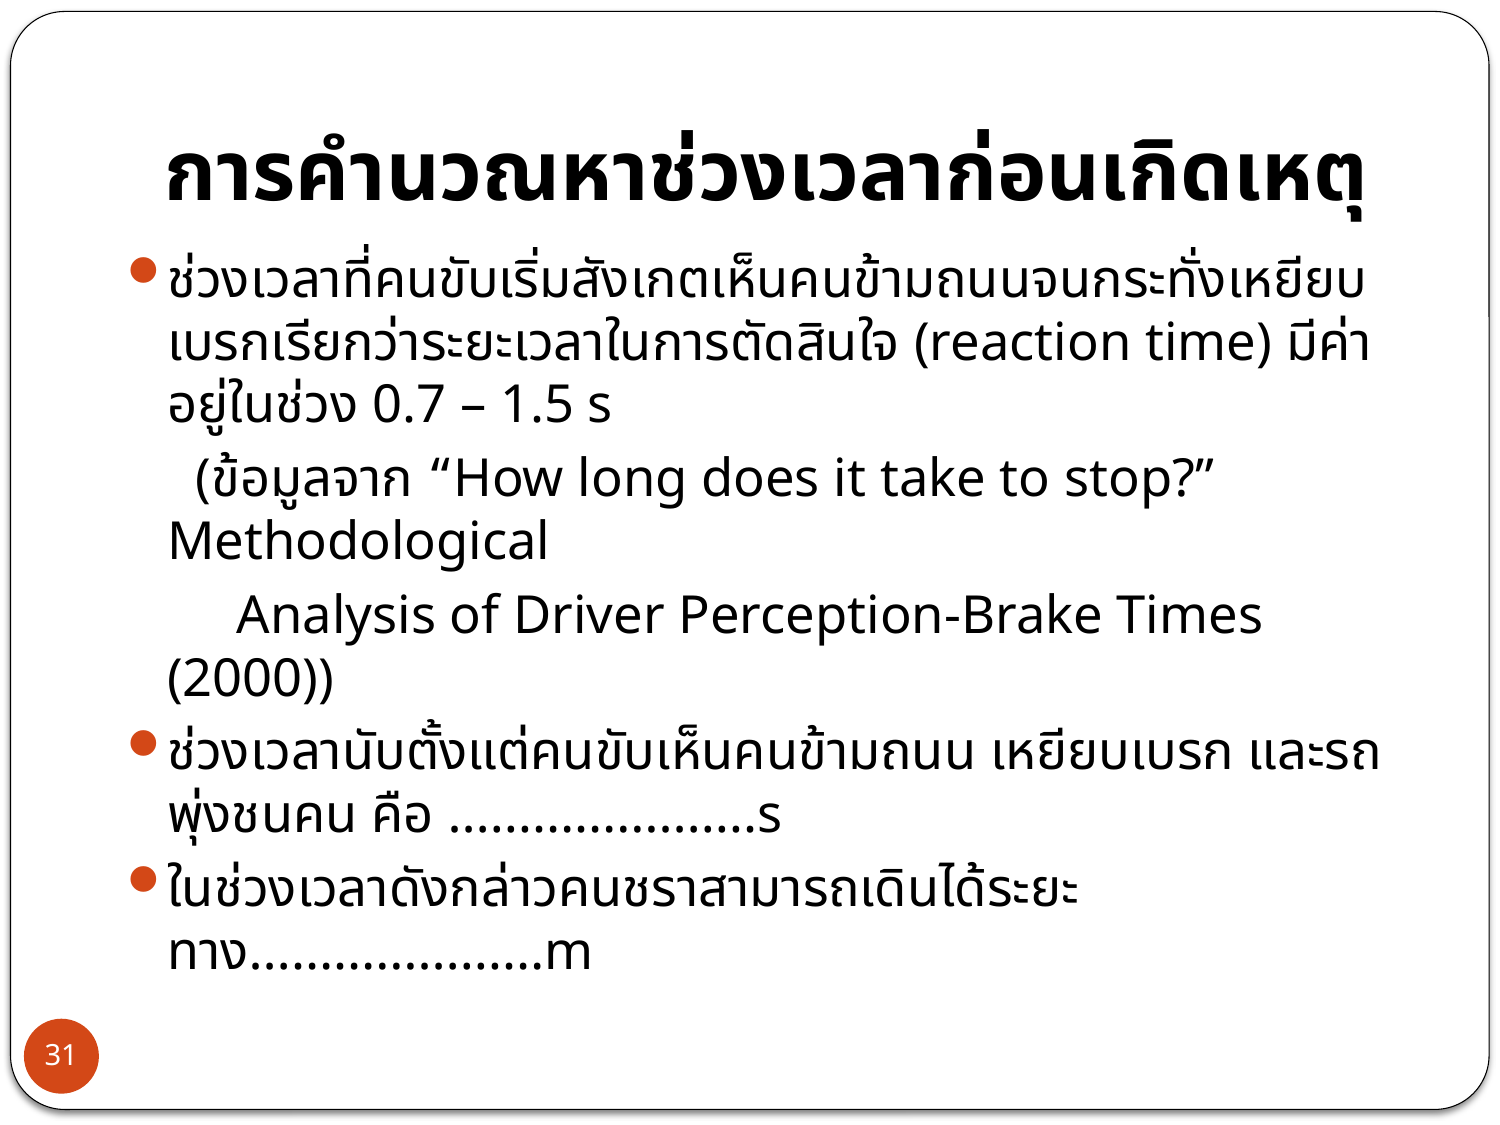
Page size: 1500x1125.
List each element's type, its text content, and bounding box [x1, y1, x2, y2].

title การคำนวณหาช่วงเวลาก่อนเกิดเหตุ [150, 45, 1425, 233]
slide_number 31 [23, 1018, 99, 1094]
list ช่วงเวลาที่คนขับเริ่มสังเกตเห็นคนข้ามถนนจนกระทั่งเหยียบเบรกเรียกว่าระยะเวลาในการตัดสินใจ (reaction time) มีค่าอยู่ในช่วง 0.7 – 1.5 s (ข้อมูลจาก “How long does it take to stop?” Methodological Analysis of Driver Perception-Brake Times (2000)) ช่วงเวลานับตั้งแต่คนขับเห็นคนข้ามถนน เหยียบเบรก และรถพุ่งชนคน คือ ………………….s ในช่วงเวลาดังกล่าวคนชราสามารถเดินได้ระยะทาง…………………m [112, 237, 1425, 988]
